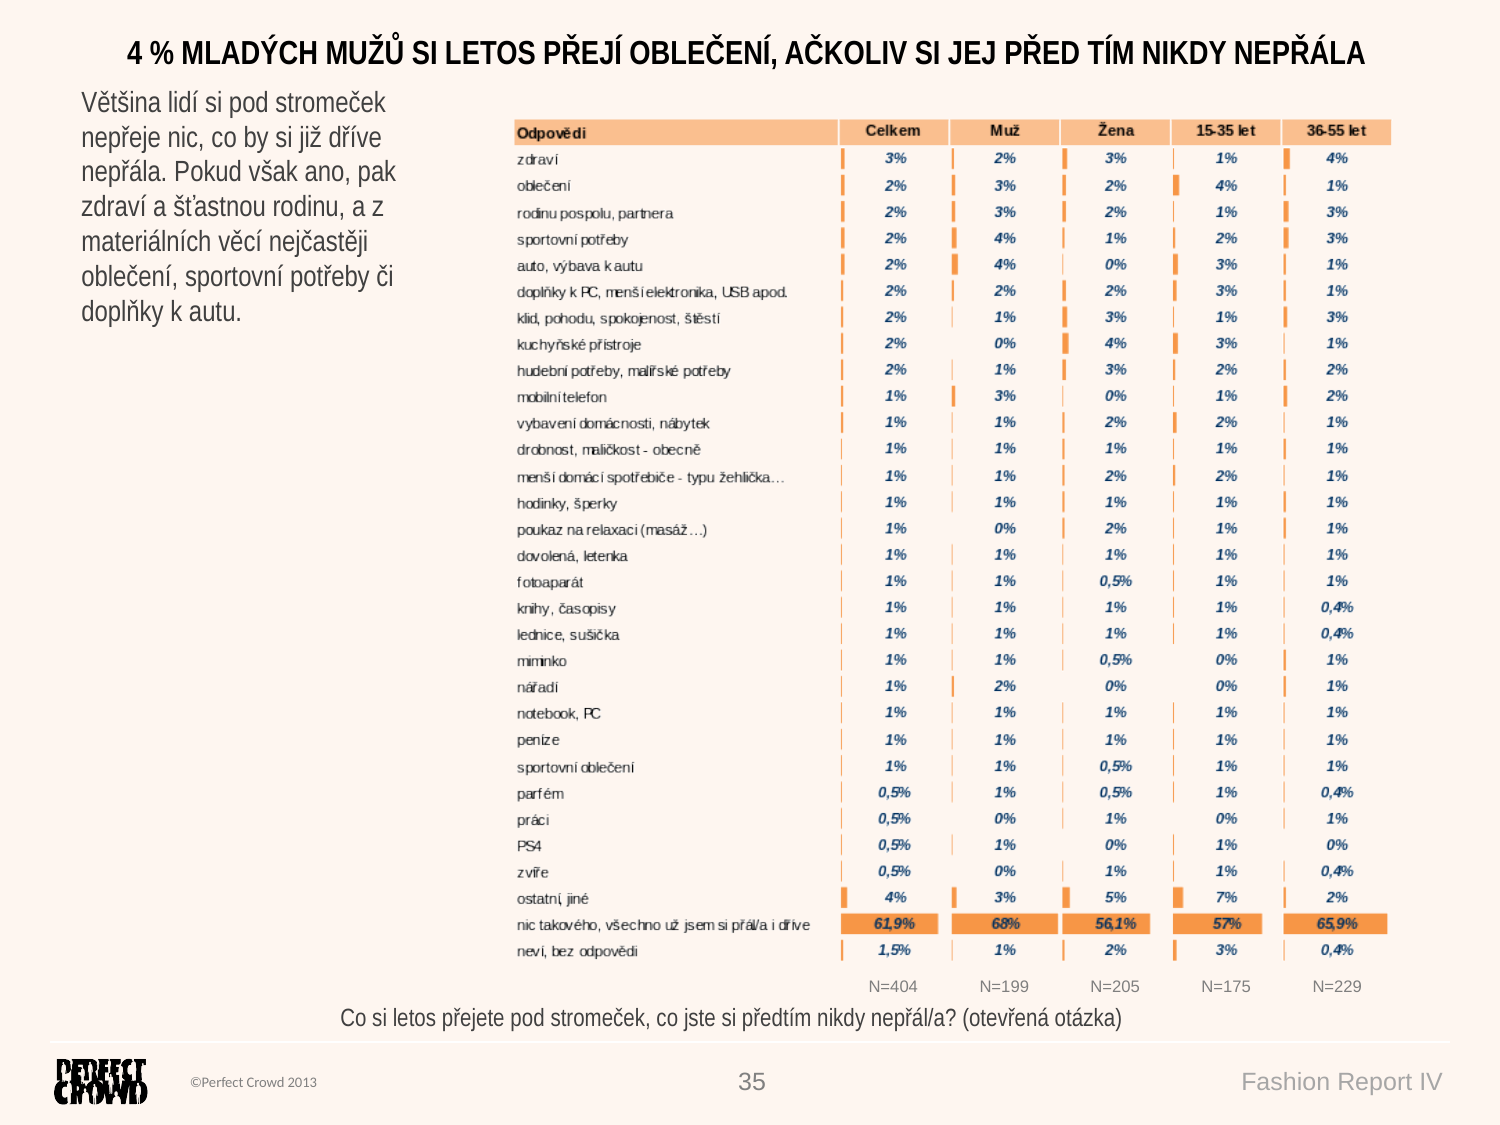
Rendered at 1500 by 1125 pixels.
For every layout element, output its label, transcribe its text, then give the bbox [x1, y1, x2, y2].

table_header N=205 [1060, 974, 1171, 1002]
list Většina lidí si pod stromeček nepřeje nic, co by si již dříve nepřála. Pokud však ano, pak zdraví a šťastnou rodinu, a z materiálních věcí nejčastěji oblečení, sportovní potřeby či doplňky k autu. [66, 75, 453, 575]
table_header N=404 [838, 974, 949, 1002]
table_header N=229 [1282, 973, 1393, 1002]
text_box 4 % MLADÝCH MUŽŮ SI LETOS PŘEJÍ OBLEČENÍ, AČKOLIV SI JEJ PŘED TÍM NIKDY NEPŘÁLA [83, 23, 1412, 79]
picture [45, 1051, 154, 1114]
table_header N=175 [1171, 974, 1282, 1002]
table_header N=199 [949, 974, 1060, 1002]
picture [513, 118, 1394, 965]
text_box Co si letos přejete pod stromeček, co jste si předtím nikdy nepřál/a? (otevřená otázka) [53, 964, 1412, 1039]
